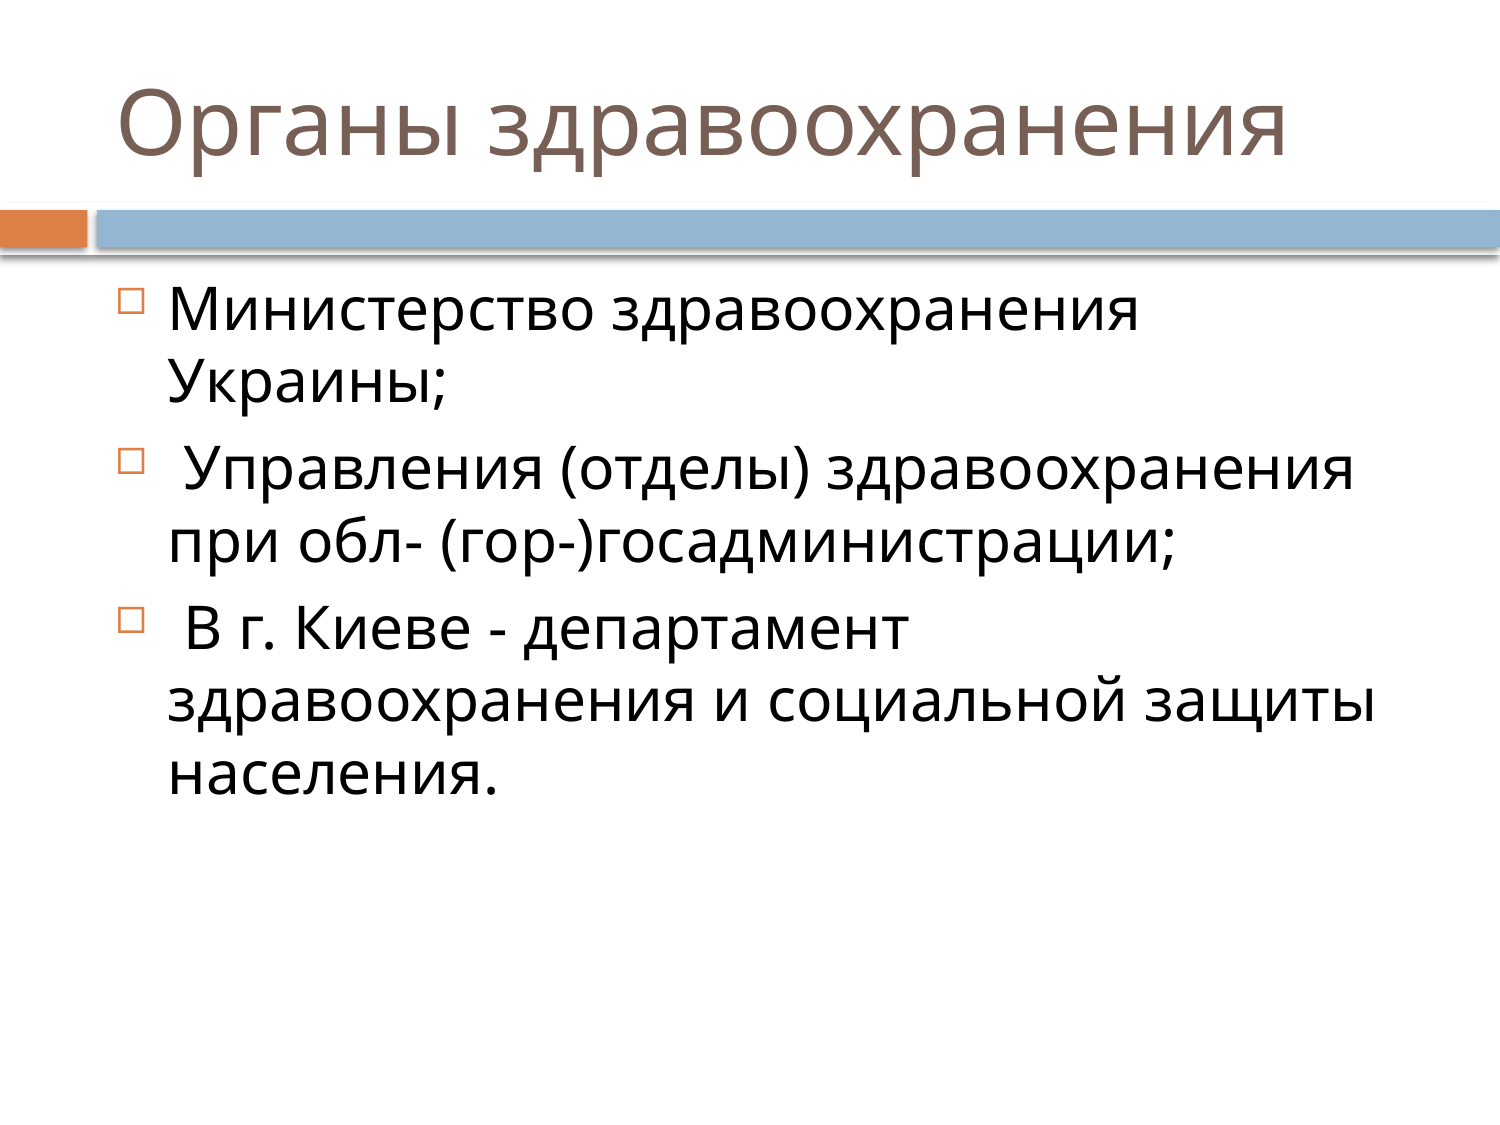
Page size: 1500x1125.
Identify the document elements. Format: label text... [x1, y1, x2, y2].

title Органы здравоохранения [100, 37, 1438, 200]
list Министерство здравоохранения Украины; Управления (отделы) здравоохранения при обл- (гор-)госадминистрации; В г. Киеве - департамент здравоохранения и социальной защиты населения. [100, 262, 1438, 1000]
